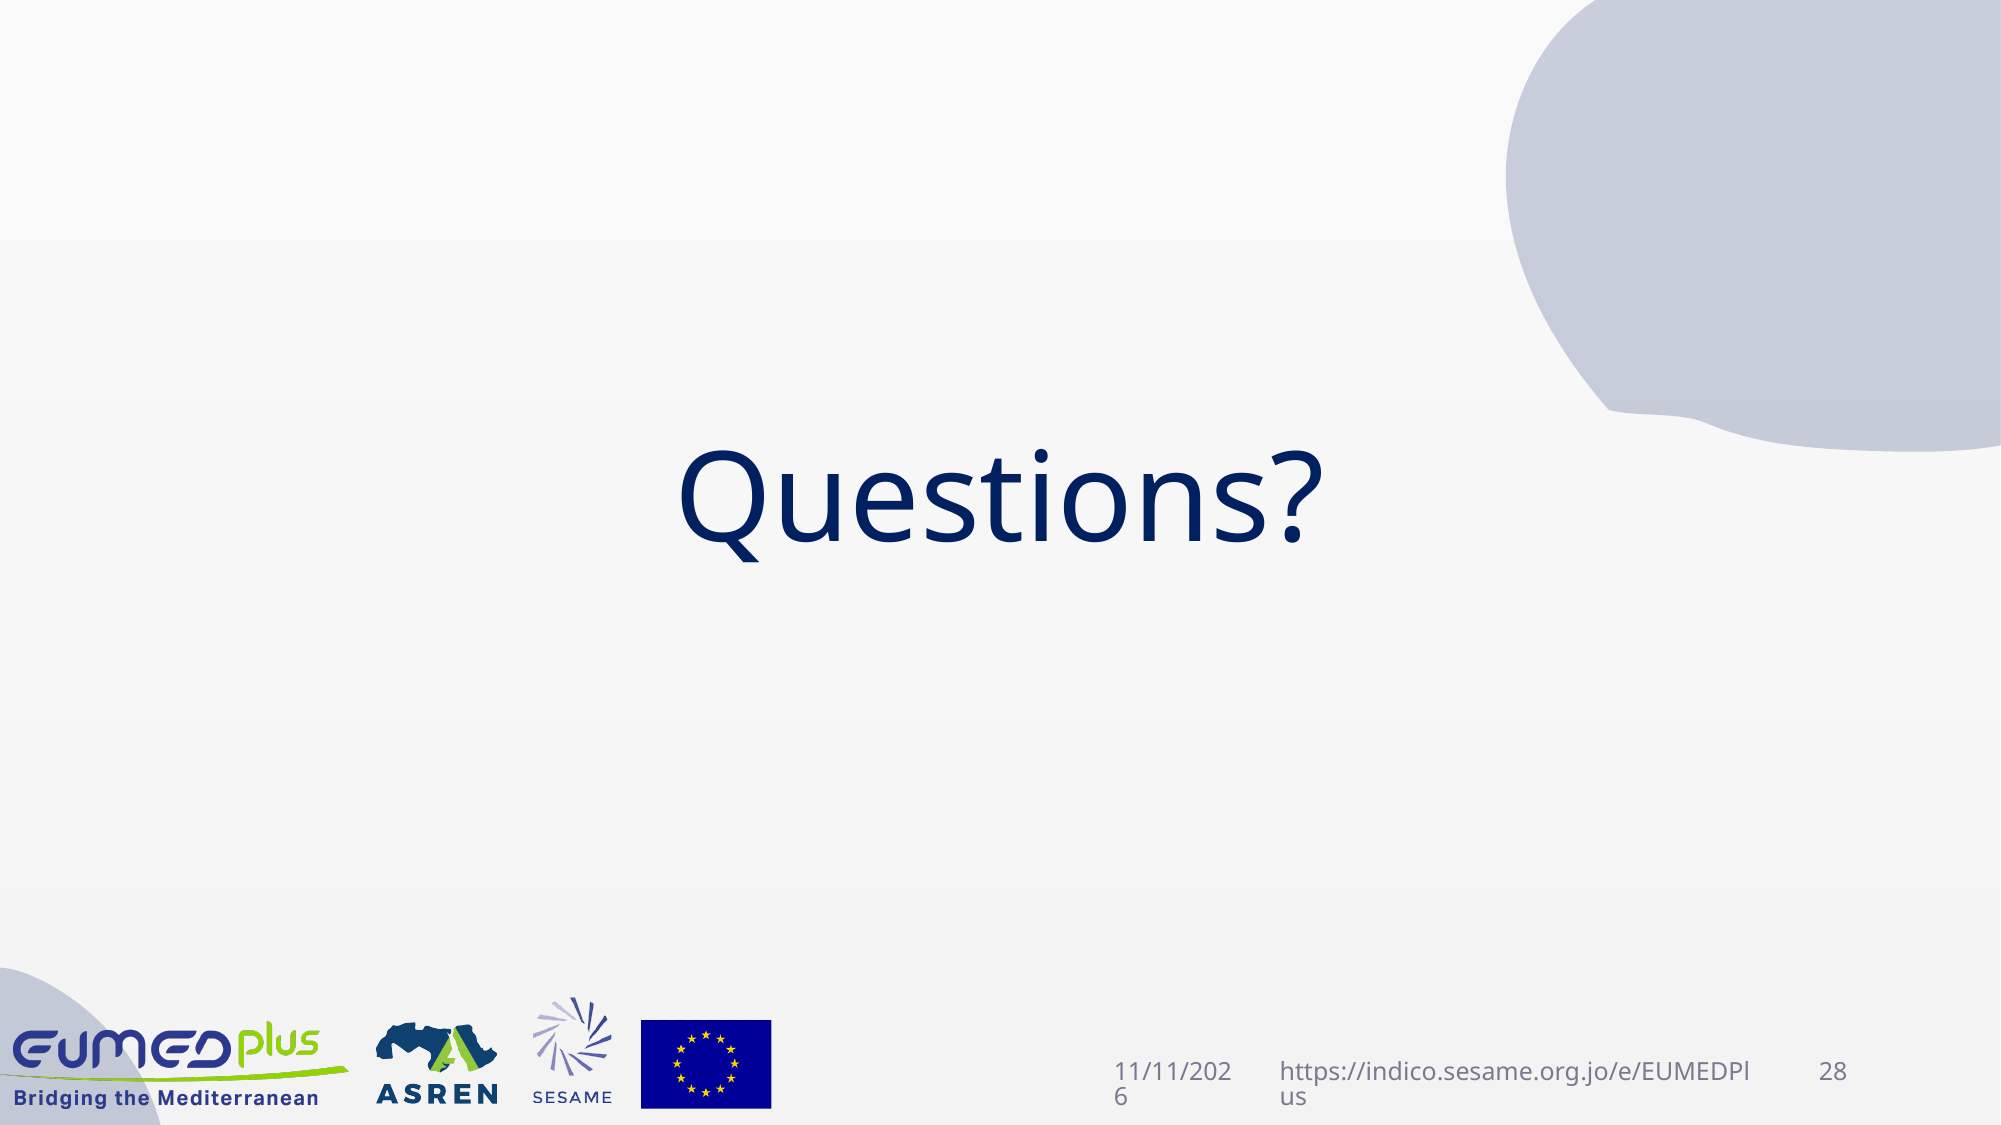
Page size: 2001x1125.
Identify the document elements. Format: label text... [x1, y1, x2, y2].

picture [0, 1021, 349, 1109]
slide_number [1098, 1042, 1259, 1103]
picture [371, 1019, 502, 1107]
footer https://indico.sesame.org.jo/e/EUMEDPlus [1264, 1042, 1775, 1103]
slide_number 28 [1798, 1042, 1863, 1103]
title Questions? [249, 184, 1750, 576]
picture [641, 1019, 772, 1109]
picture [532, 992, 613, 1103]
